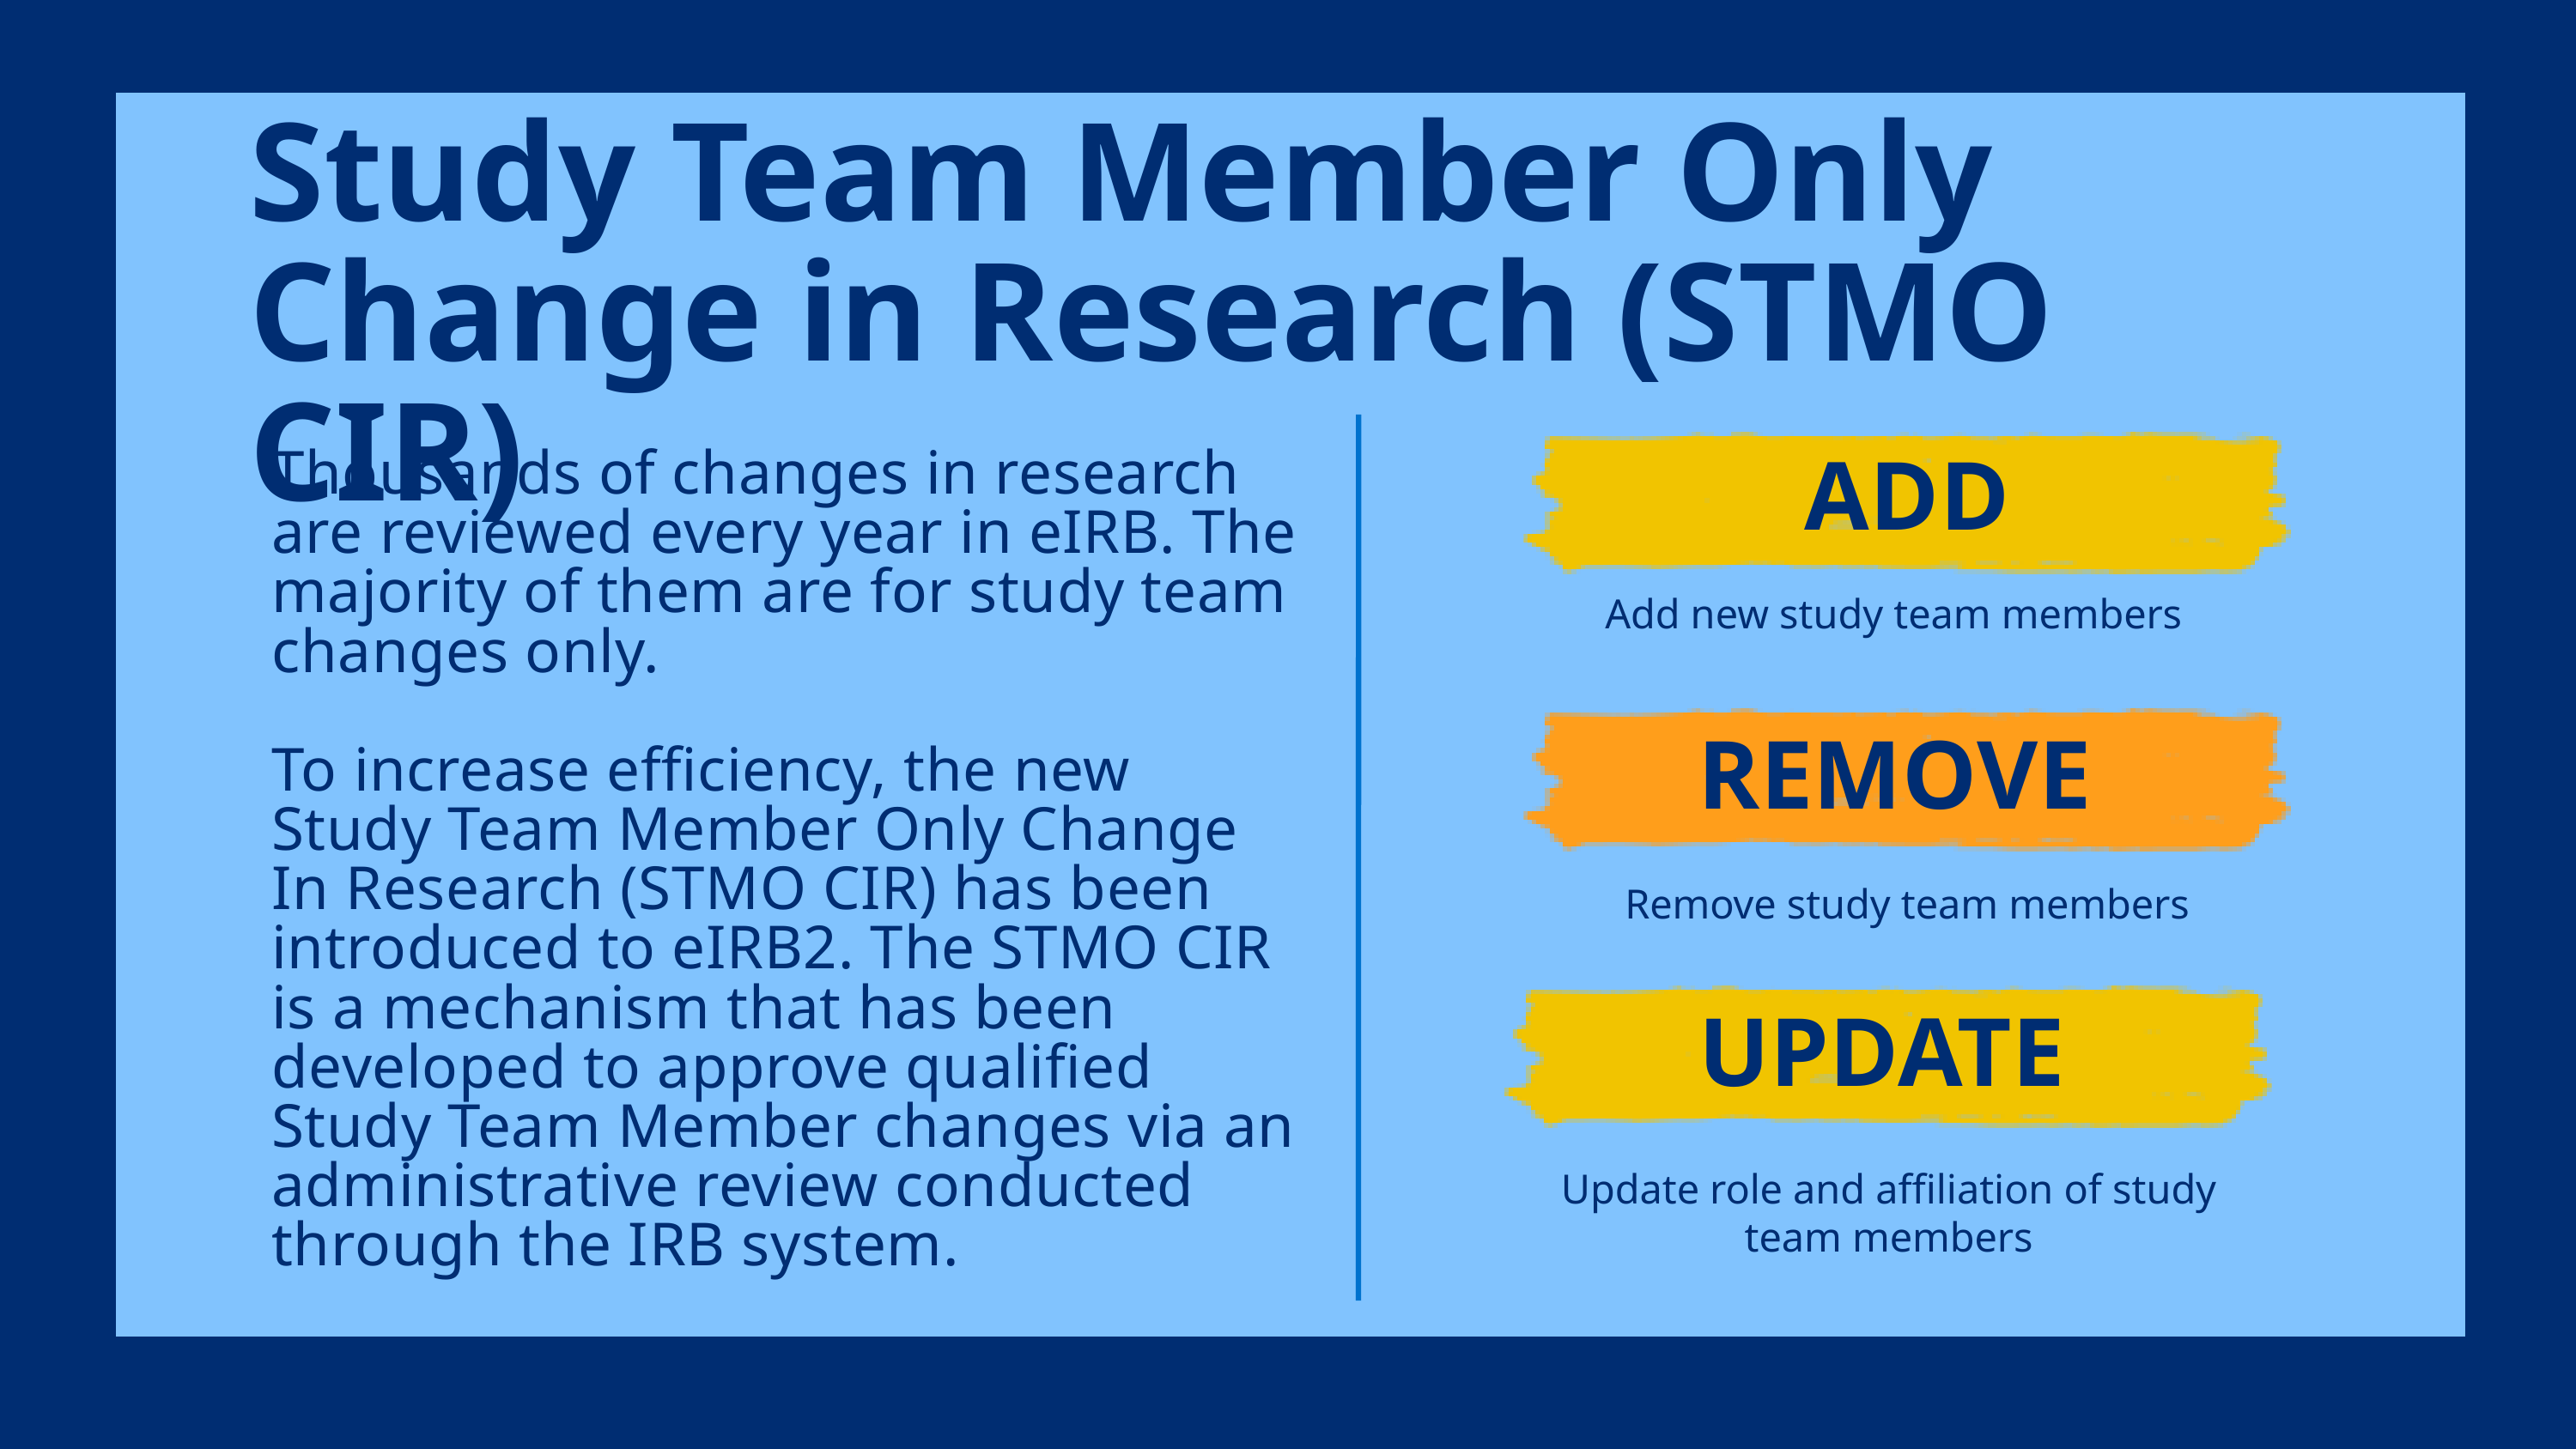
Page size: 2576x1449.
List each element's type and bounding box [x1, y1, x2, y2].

text_box [115, 92, 2466, 1337]
